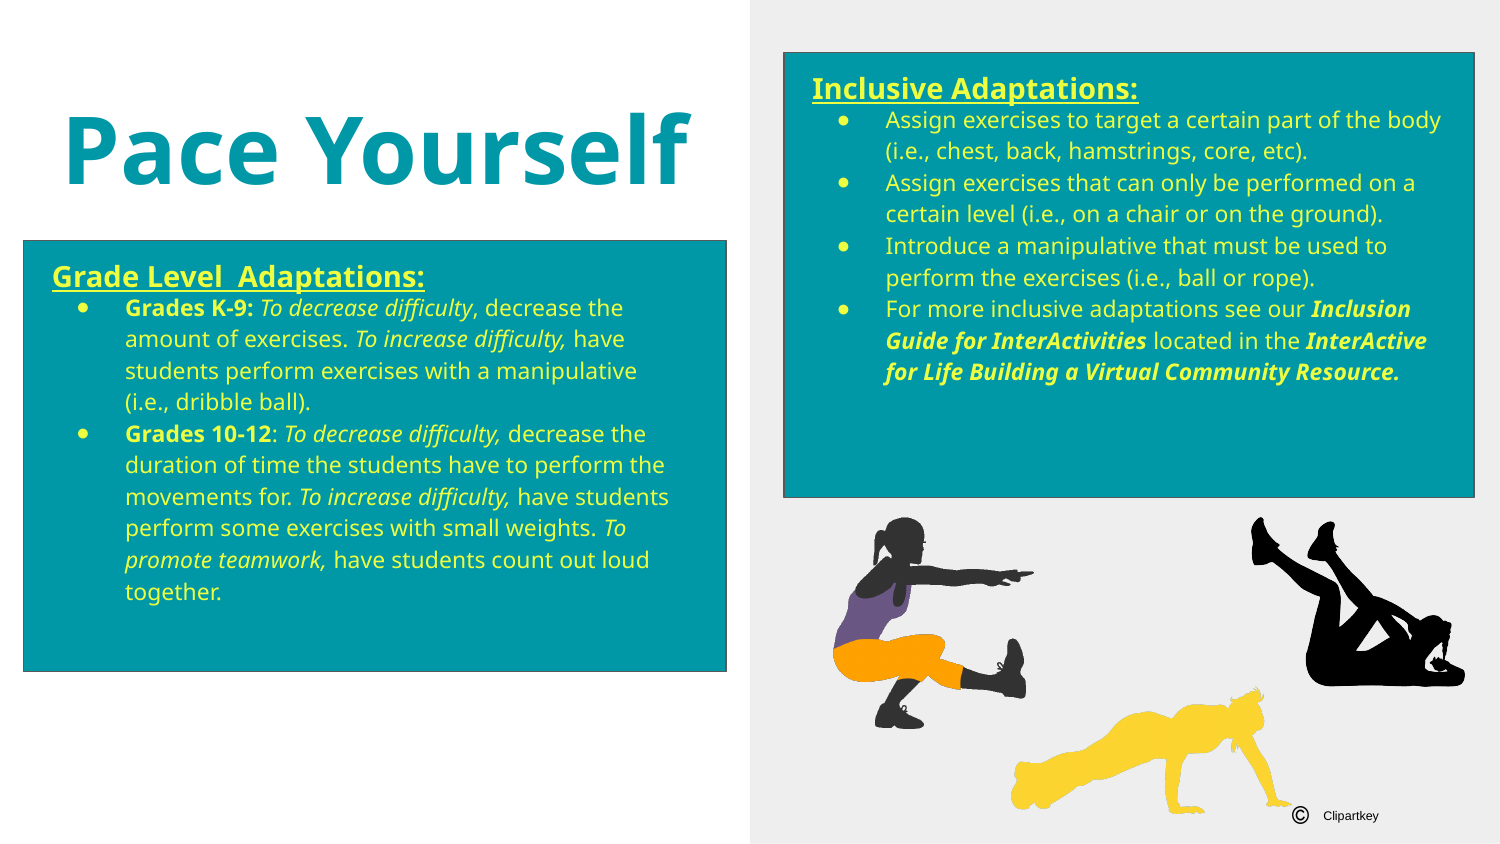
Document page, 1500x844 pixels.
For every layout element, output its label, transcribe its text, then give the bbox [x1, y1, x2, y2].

text_box Clipartkey [1308, 793, 1458, 844]
text_box Grades K-9: To decrease difficulty, decrease the amount of exercises. To increase difficulty, have students perform exercises with a manipulative (i.e., dribble ball). Grades 10-12: To decrease difficulty, decrease the duration of time the students have to perform the movements for. To increase difficulty, have students perform some exercises with small weights. To promote teamwork, have students count out loud together. [35, 274, 703, 645]
picture [833, 517, 1466, 824]
text_box [23, 240, 727, 672]
text_box [784, 52, 1475, 498]
text_box Grade Level Adaptations: [36, 243, 633, 308]
title Pace Yourself [39, 74, 711, 218]
text_box Inclusive Adaptations: [797, 55, 1394, 120]
text_box Assign exercises to target a certain part of the body (i.e., chest, back, hamstrings, core, etc). Assign exercises that can only be performed on a certain level (i.e., on a chair or on the ground). Introduce a manipulative that must be used to perform the exercises (i.e., ball or rope). For more inclusive adaptations see our Inclusion Guide for InterActivities located in the InterActive for Life Building a Virtual Community Resource. [795, 86, 1463, 518]
